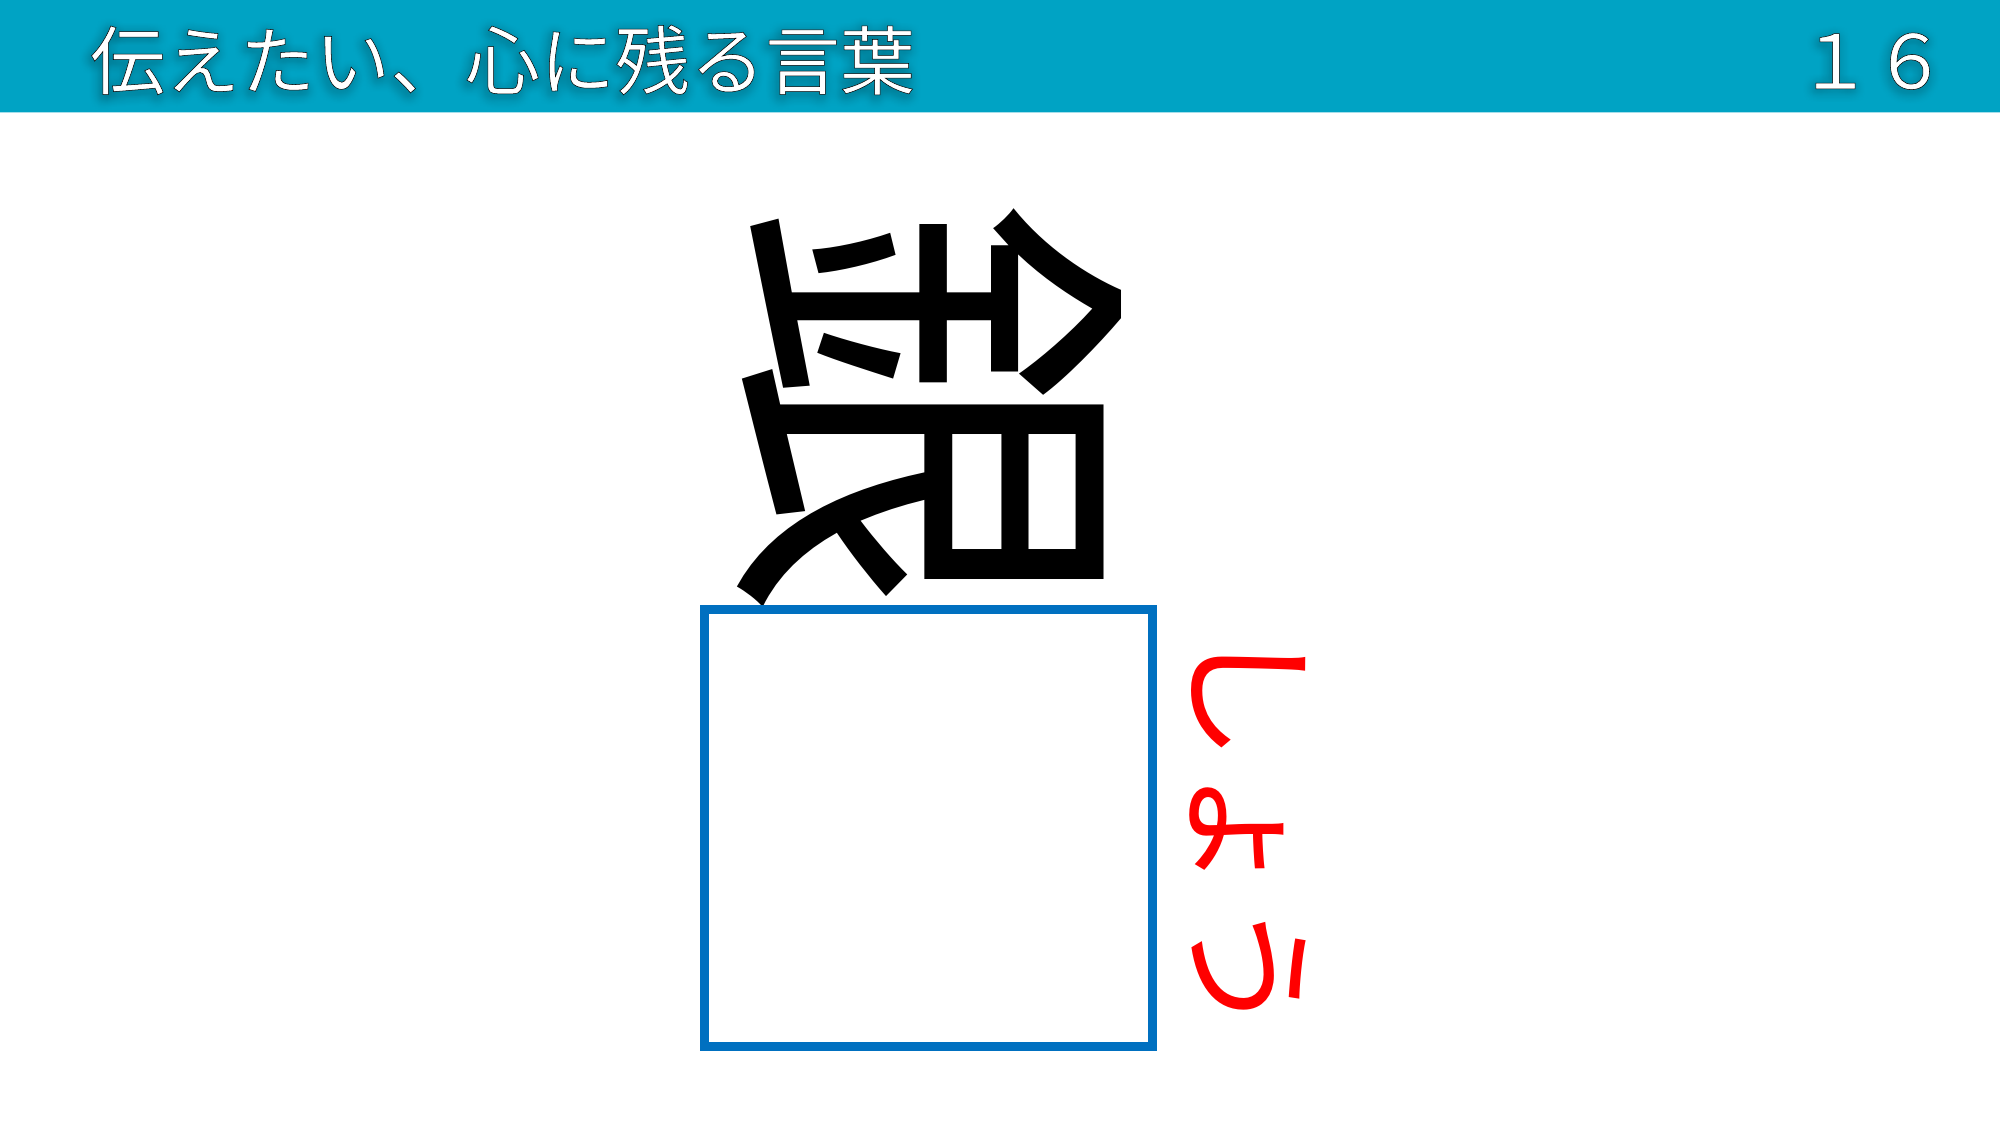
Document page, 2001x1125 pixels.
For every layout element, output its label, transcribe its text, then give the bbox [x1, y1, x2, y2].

text_box 伝えたい、心に残る言葉 [75, 6, 941, 112]
text_box しょう [1146, 609, 1344, 1078]
text_box １６ [1782, 6, 1963, 112]
text_box [704, 609, 1153, 1048]
text_box [0, 0, 2000, 113]
text_box 銀賞 [660, 184, 1196, 1070]
